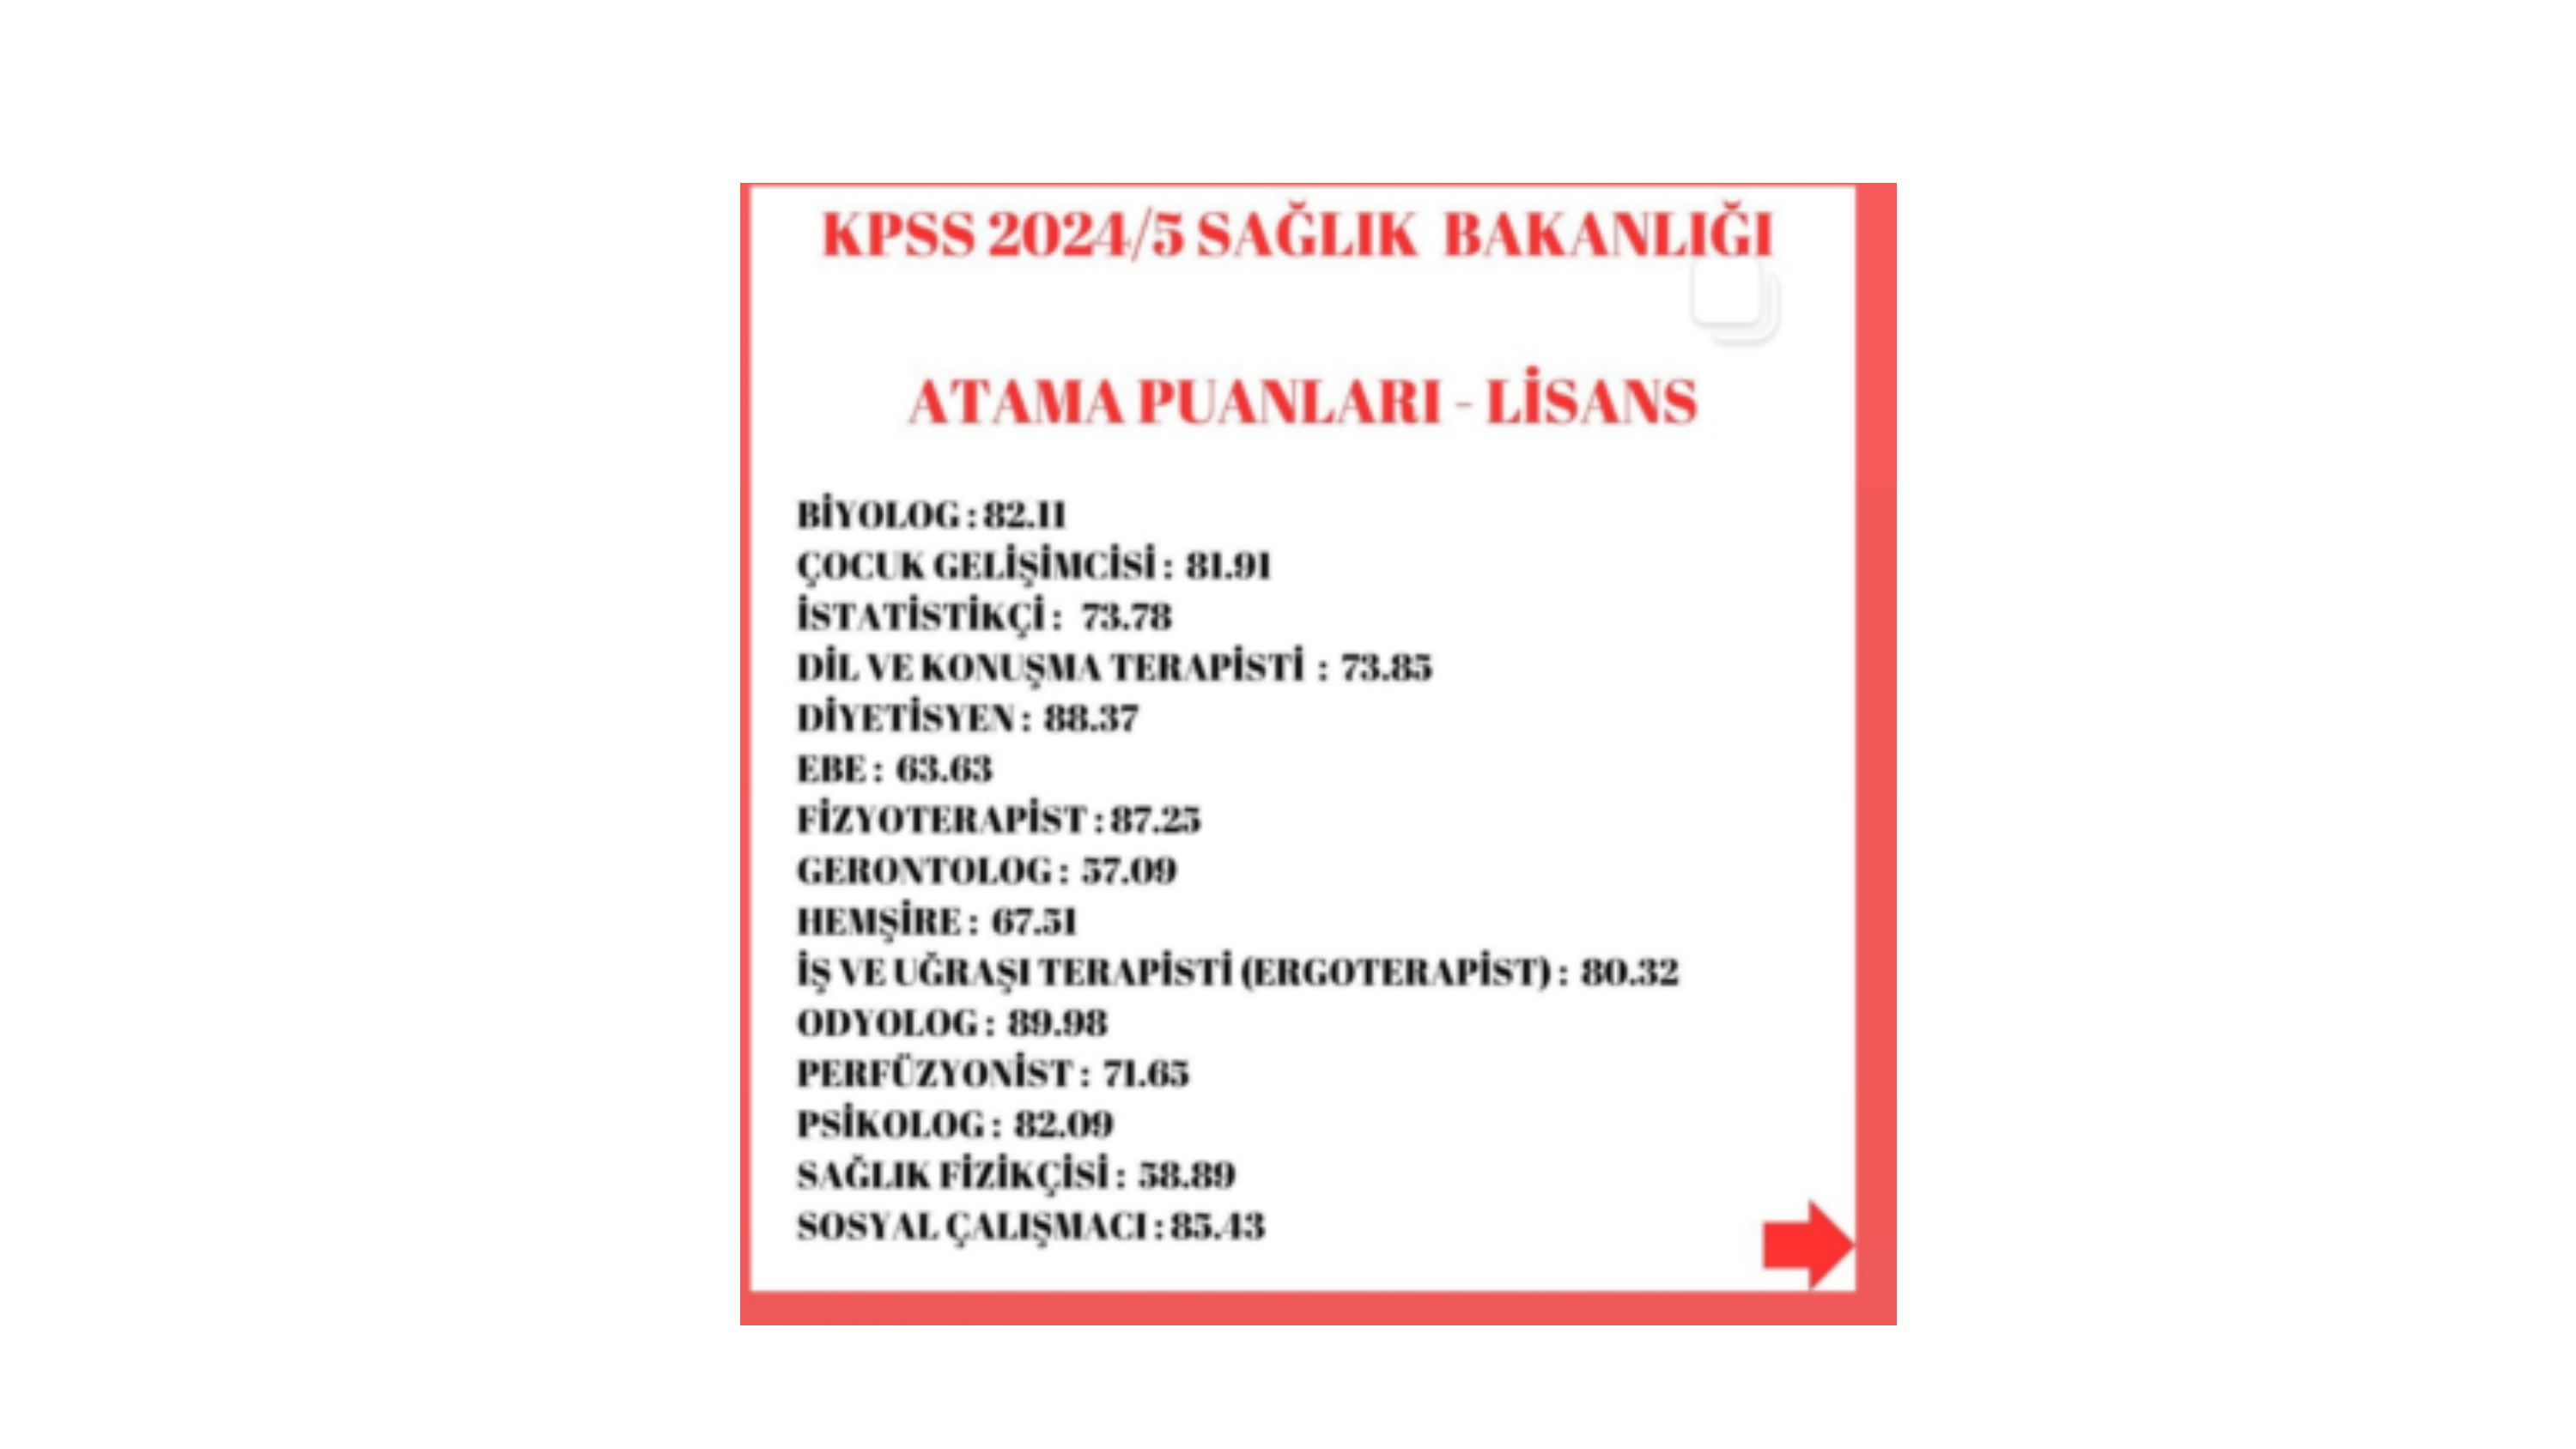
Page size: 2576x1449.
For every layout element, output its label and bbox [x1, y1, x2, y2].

picture [740, 183, 1897, 1325]
